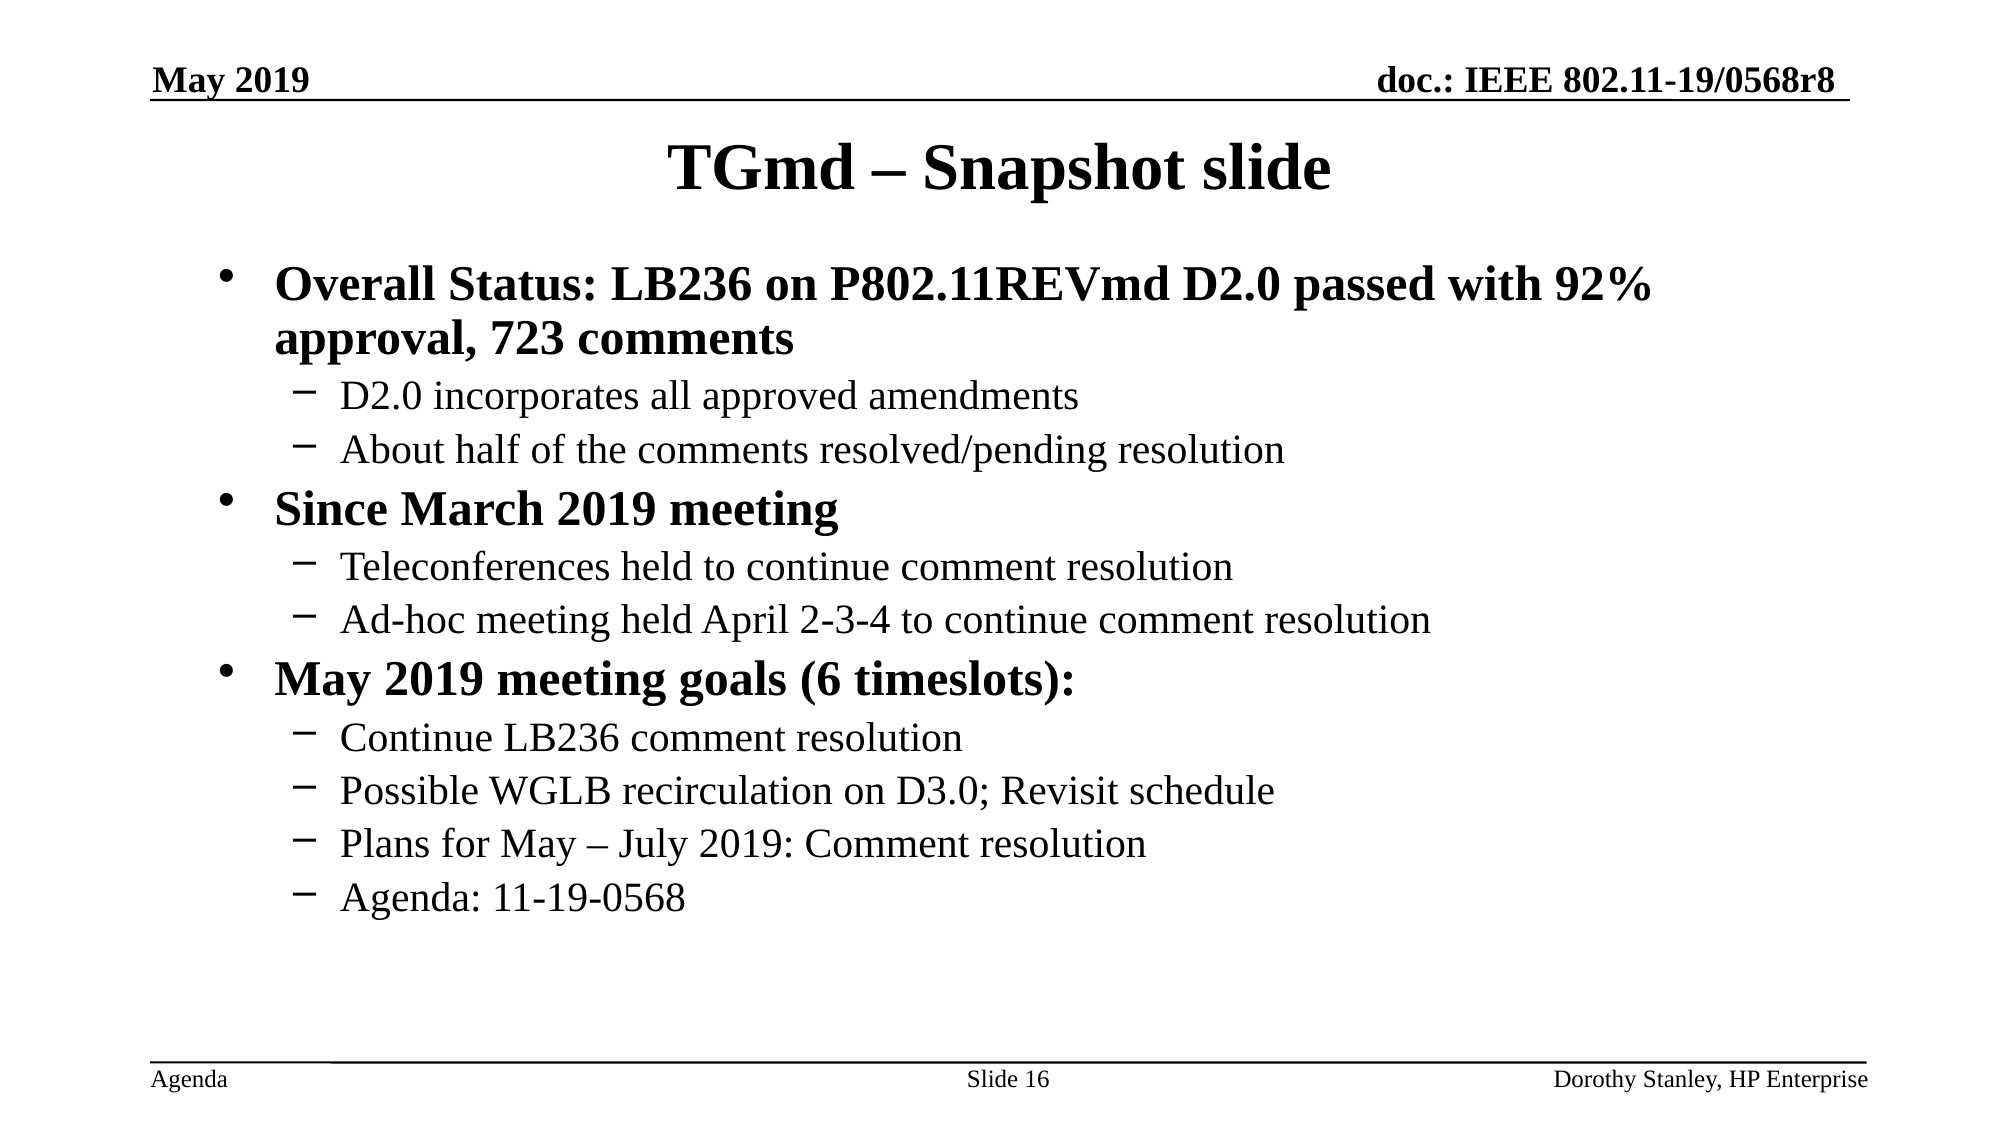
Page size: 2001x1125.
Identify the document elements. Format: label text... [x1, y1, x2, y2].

title TGmd – Snapshot slide [362, 75, 1638, 249]
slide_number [152, 54, 567, 100]
slide_number Slide 16 [966, 1062, 1051, 1093]
footer Dorothy Stanley, HP Enterprise [1549, 1062, 1869, 1093]
list Overall Status: LB236 on P802.11REVmd D2.0 passed with 92% approval, 723 comments D2.0 incorporates all approved amendments About half of the comments resolved/pending resolution Since March 2019 meeting Teleconferences held to continue comment resolution Ad-hoc meeting held April 2-3-4 to continue comment resolution May 2019 meeting goals (6 timeslots): Continue LB236 comment resolution Possible WGLB recirculation on D3.0; Revisit schedule Plans for May – July 2019: Comment resolution Agenda: 11-19-0568 [203, 249, 1700, 1000]
